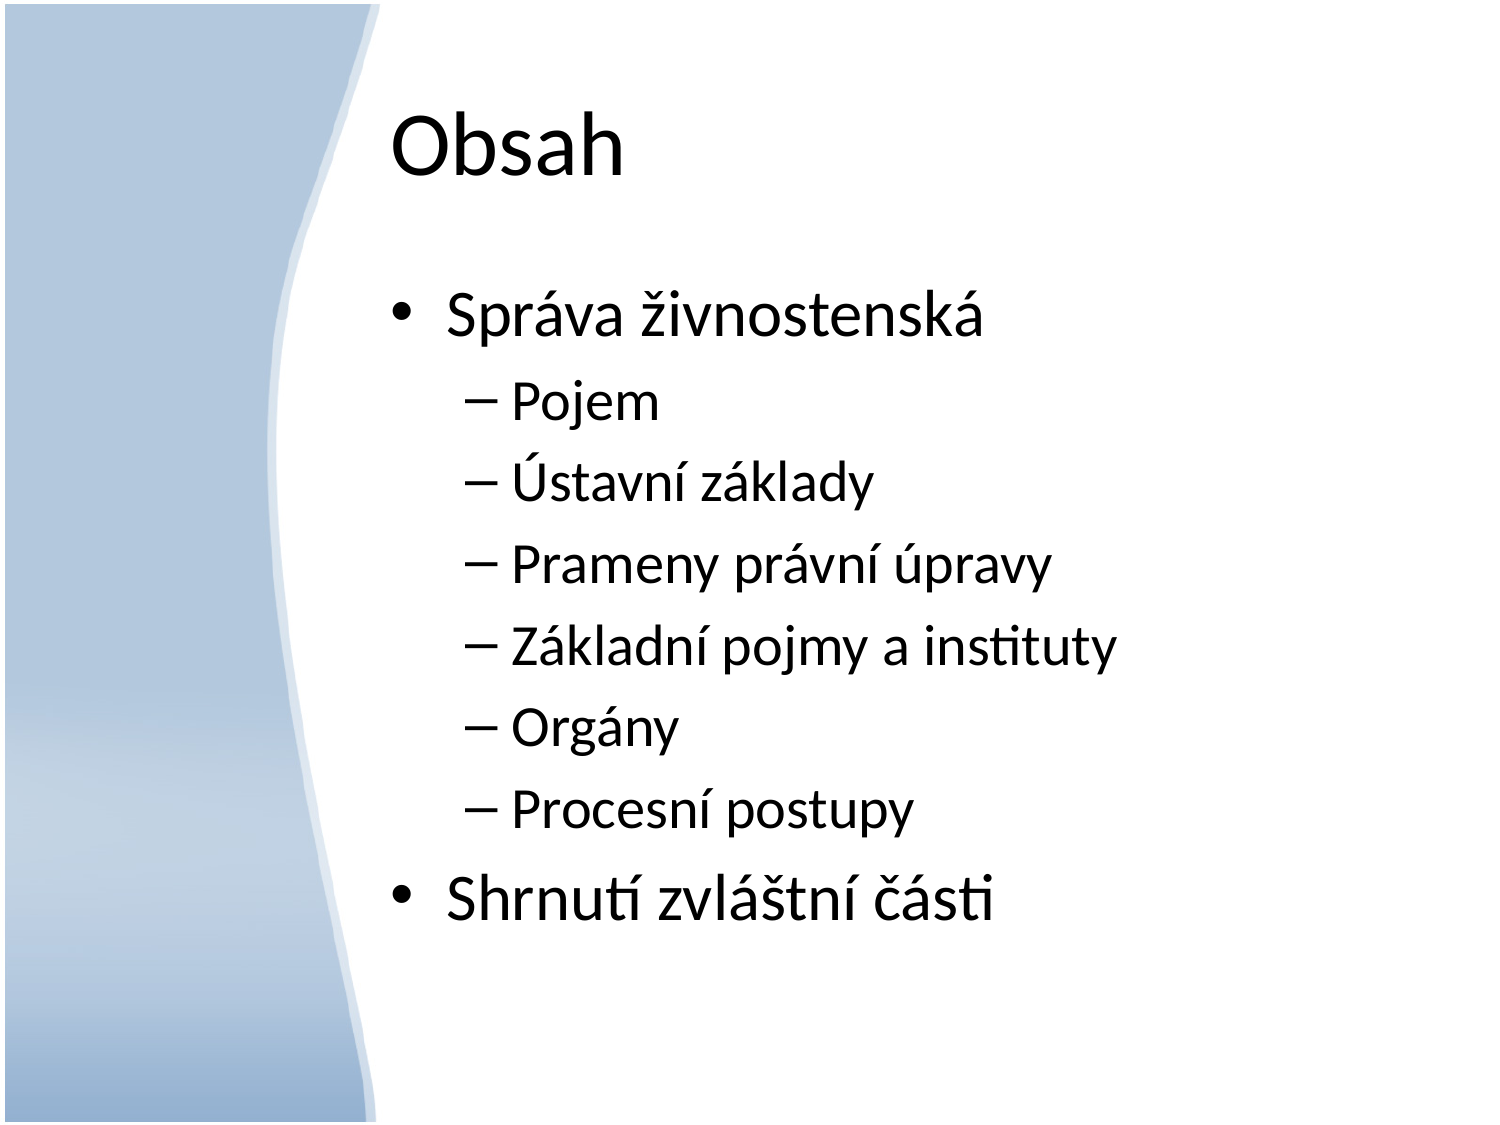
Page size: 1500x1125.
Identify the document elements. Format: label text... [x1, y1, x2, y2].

list Správa živnostenská Pojem Ústavní základy Prameny právní úpravy Základní pojmy a instituty Orgány Procesní postupy Shrnutí zvláštní části [374, 262, 1426, 1006]
picture [0, 0, 1500, 1125]
title Obsah [374, 44, 1426, 233]
